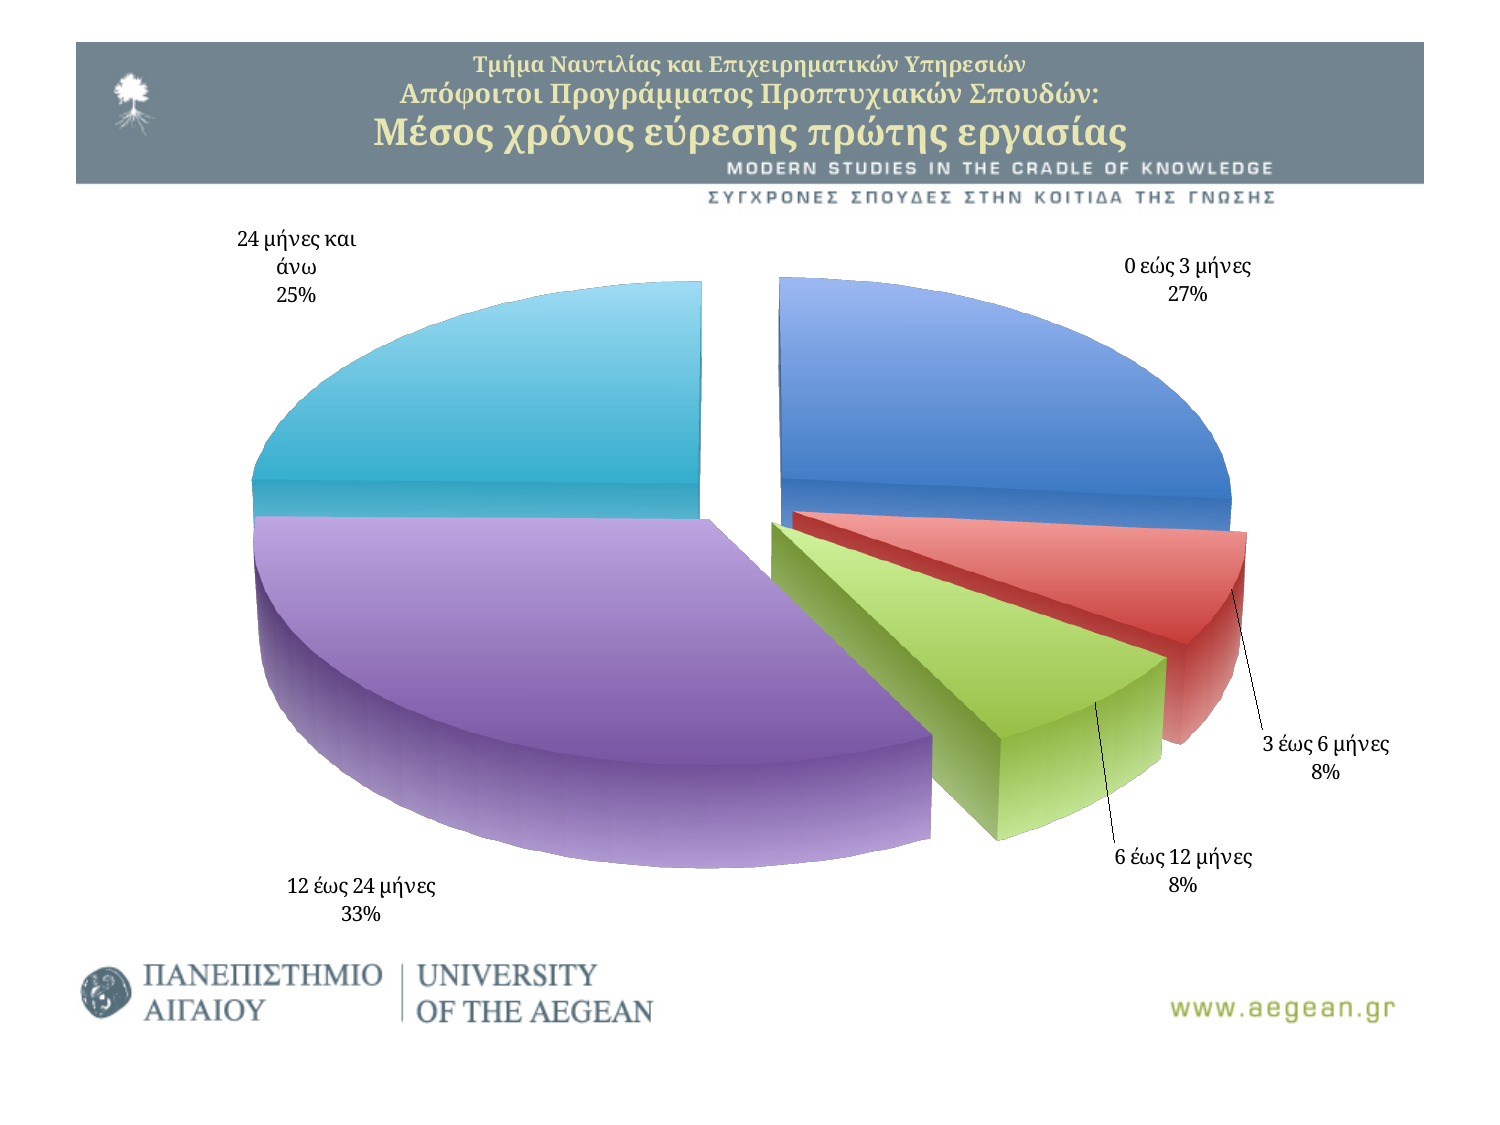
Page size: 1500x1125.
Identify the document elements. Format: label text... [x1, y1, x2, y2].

picture [76, 963, 1427, 1024]
title Τμήμα Ναυτιλίας και Επιχειρηματικών Υπηρεσιών Απόφοιτοι Προγράμματος Προπτυχιακών Σπουδών: Μέσος χρόνος εύρεσης πρώτης εργασίας [75, 42, 1425, 161]
chart [52, 219, 1454, 945]
picture [76, 161, 1424, 219]
